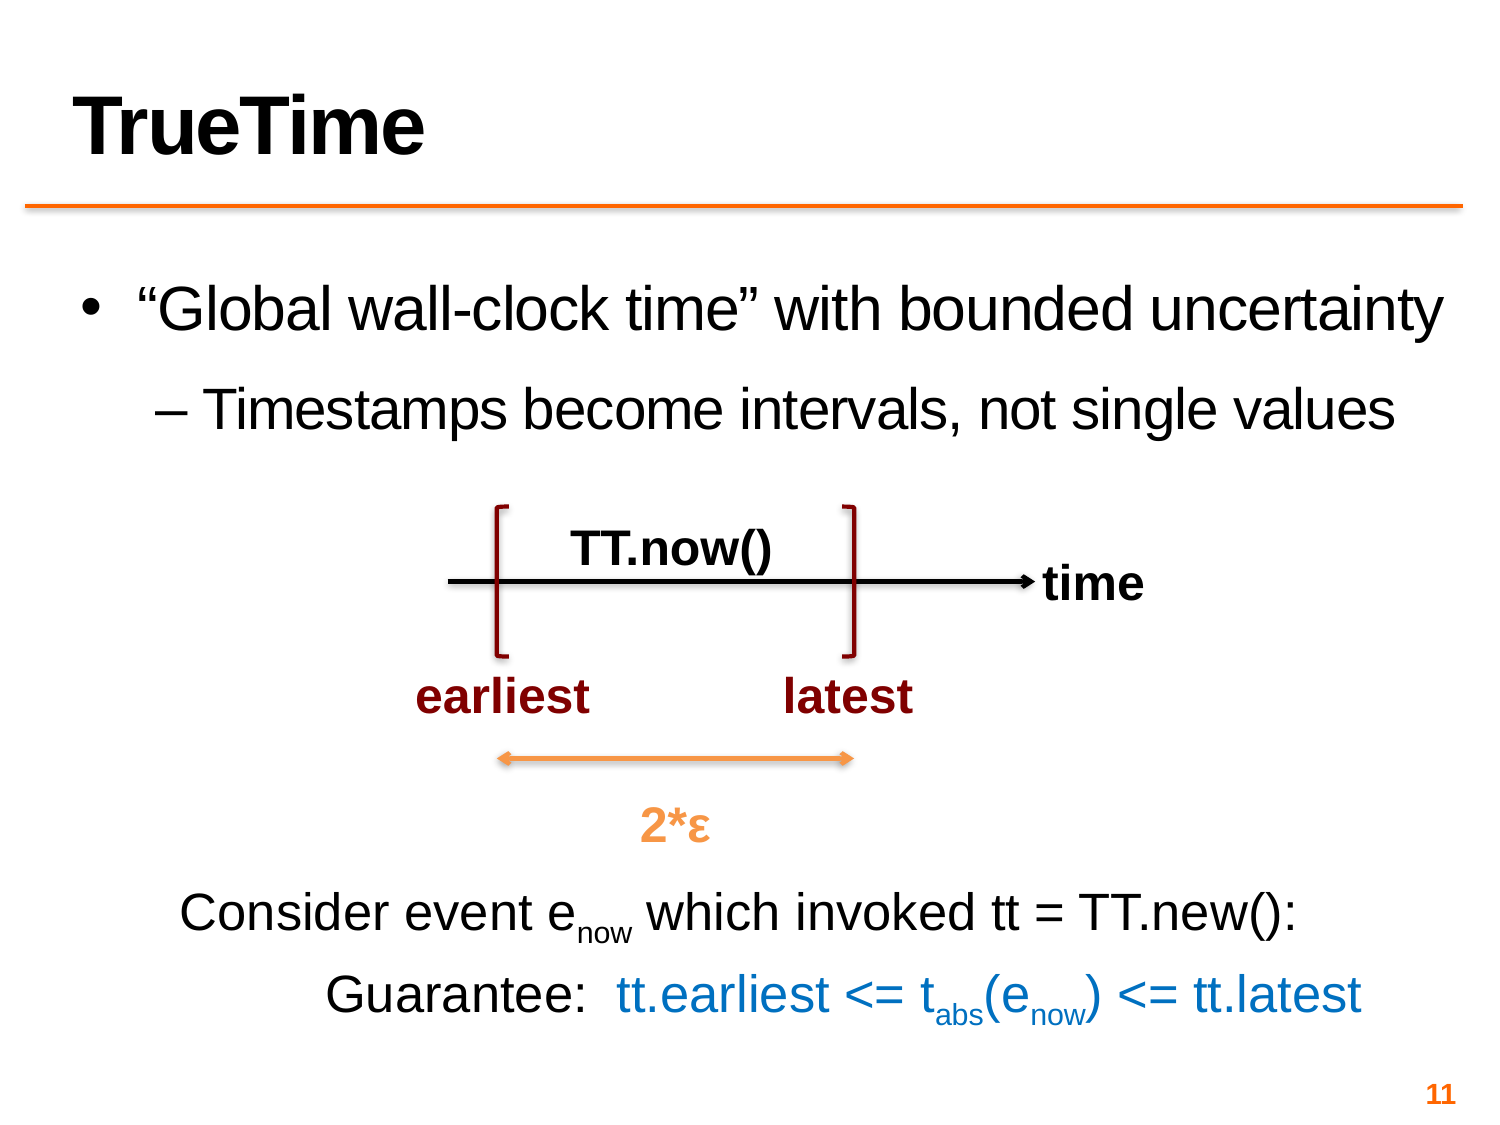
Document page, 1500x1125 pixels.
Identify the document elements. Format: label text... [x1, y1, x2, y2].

slide_number 11 [1112, 1074, 1463, 1110]
text_box earliest [400, 656, 606, 732]
text_box 2*ε [625, 785, 726, 861]
text_box time [1027, 543, 1160, 618]
text_box TT.now() [555, 507, 788, 580]
title TrueTime [57, 2, 1463, 178]
text_box [842, 590, 857, 656]
text_box [494, 590, 509, 656]
text_box latest [767, 656, 929, 732]
text_box Consider event enow which invoked tt = TT.new(): Guarantee: tt.earliest <= tabs(enow) <= tt.latest [91, 870, 1442, 1040]
text_box [842, 504, 857, 580]
list “Global wall-clock time” with bounded uncertainty Timestamps become intervals, not single values [74, 262, 1463, 465]
text_box [494, 504, 509, 580]
